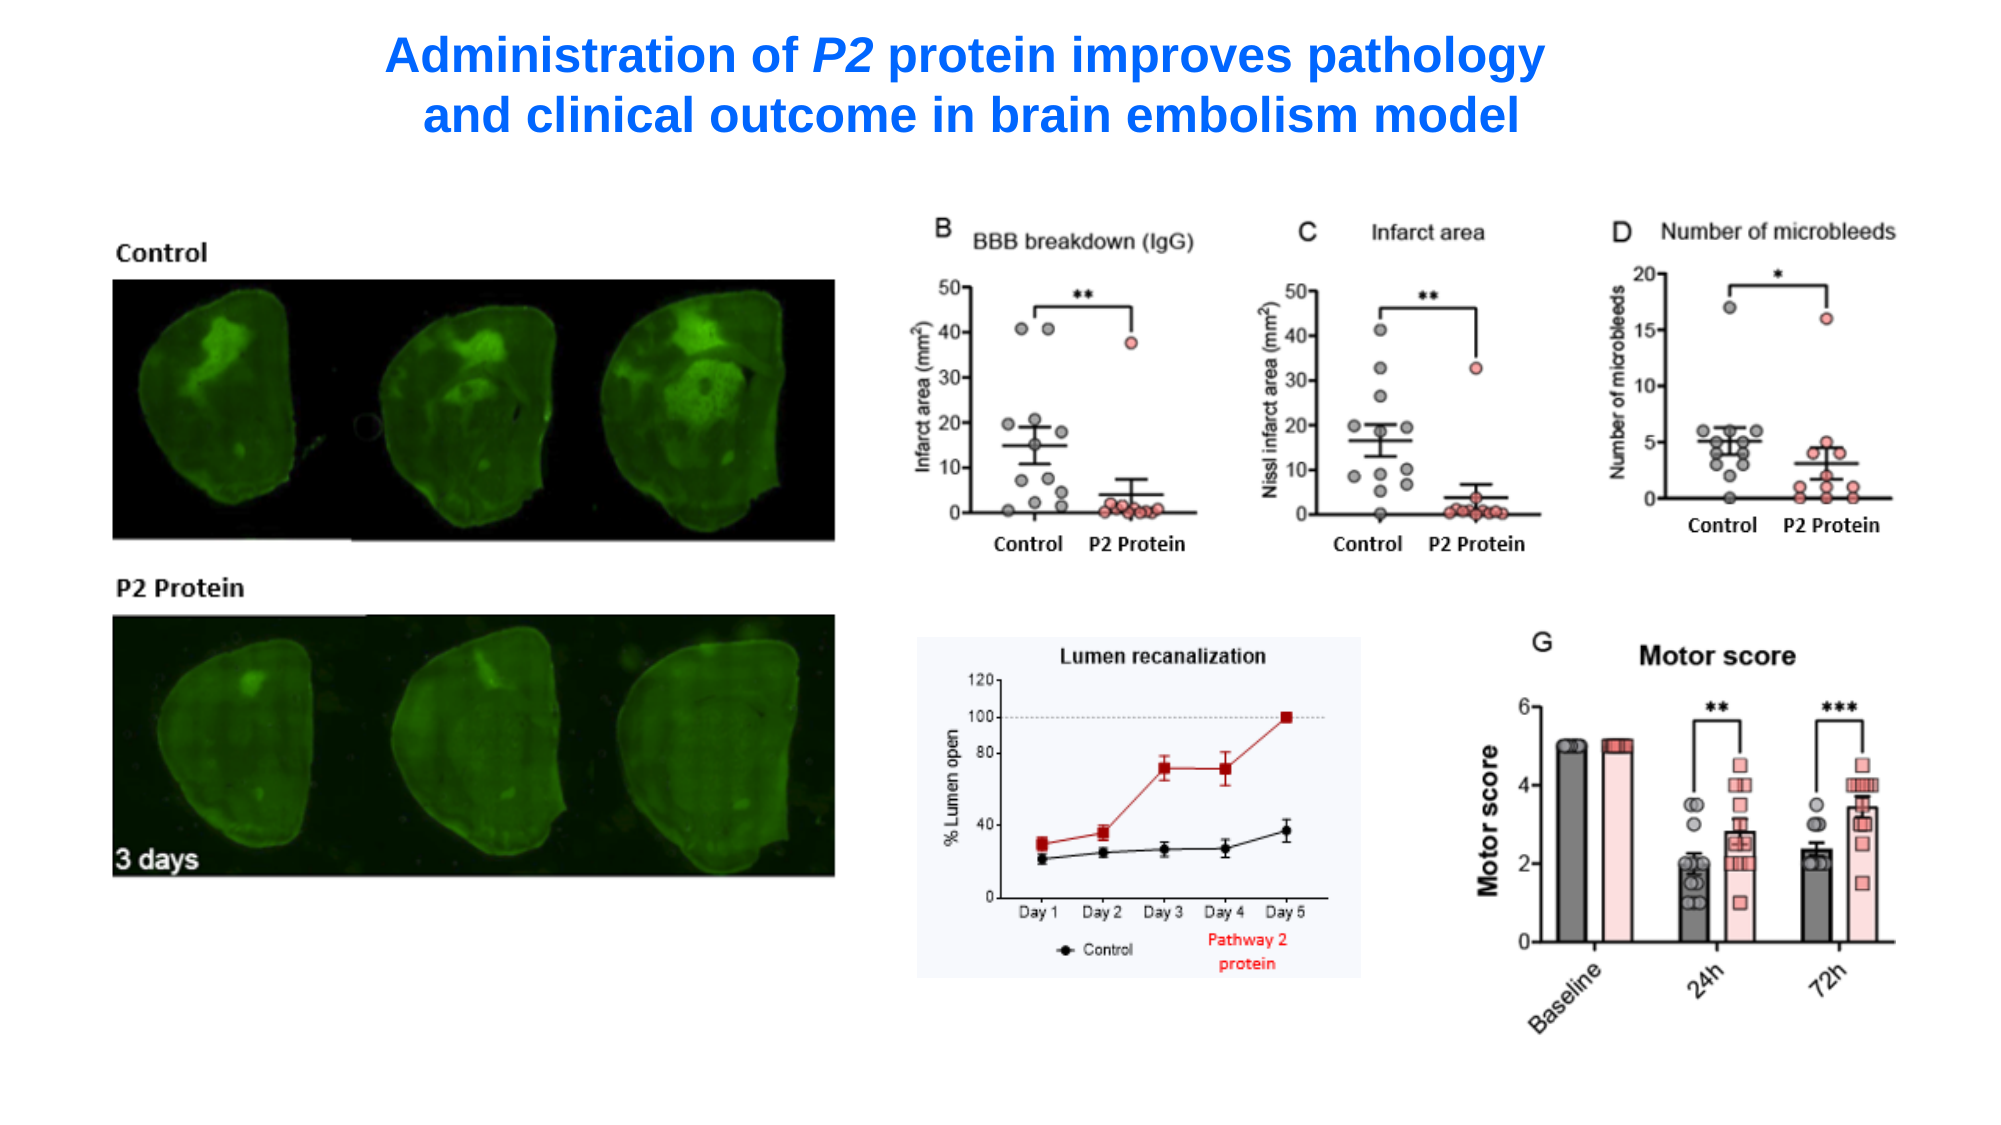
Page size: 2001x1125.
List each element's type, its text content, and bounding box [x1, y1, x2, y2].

picture [68, 179, 1963, 1000]
text_box Administration of P2 protein improves pathology and clinical outcome in brain embolism model [369, 15, 1575, 150]
picture [917, 637, 1361, 978]
picture [1472, 613, 1896, 1038]
